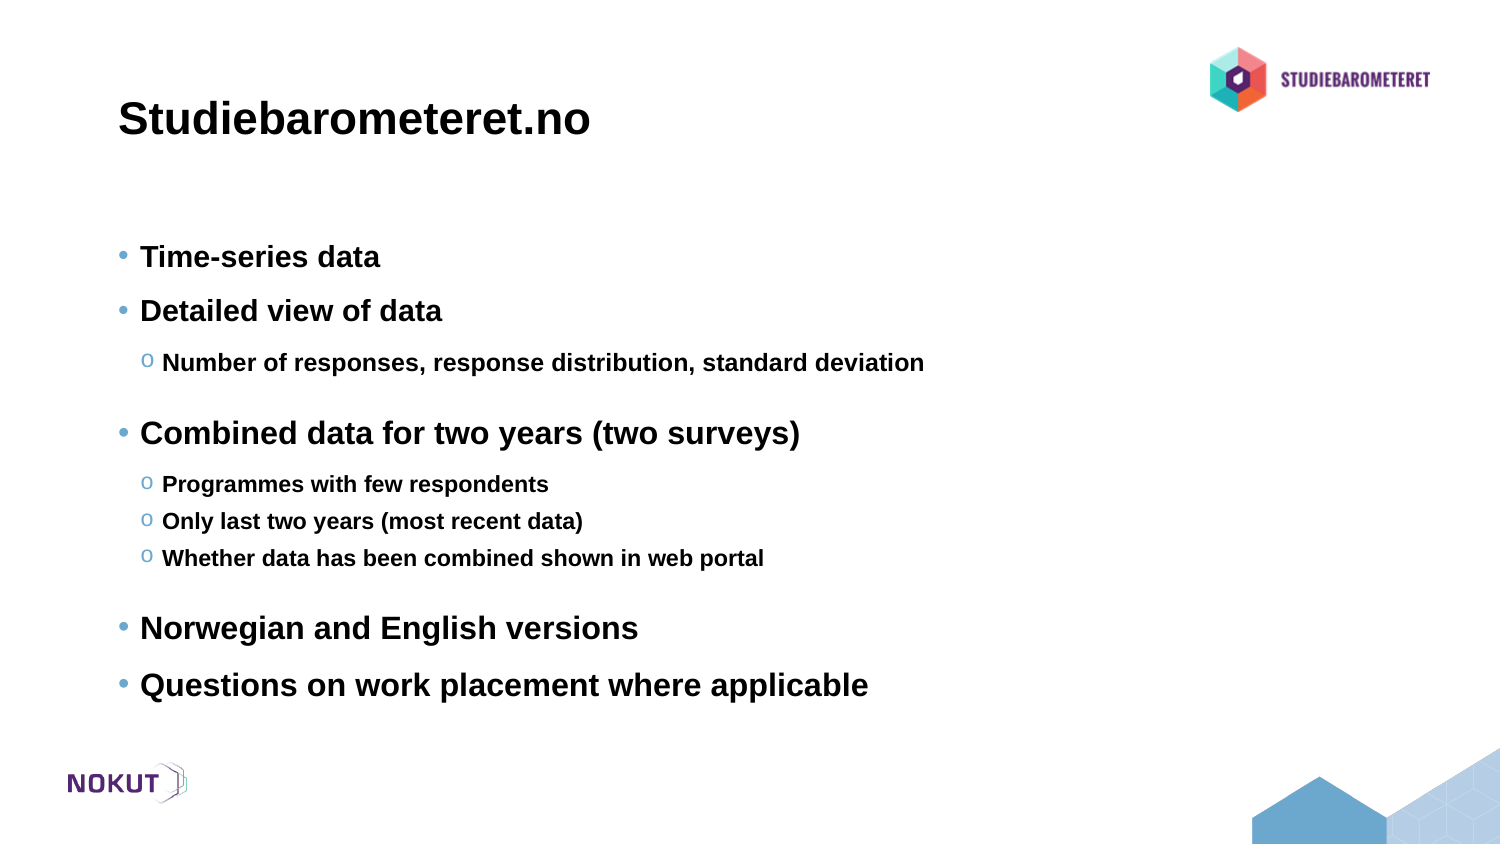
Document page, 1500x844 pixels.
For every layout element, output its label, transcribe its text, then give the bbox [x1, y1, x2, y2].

picture [68, 761, 187, 804]
title Studiebarometeret.no [118, 88, 1383, 200]
list Time-series data Detailed view of data Number of responses, response distribution, standard deviation Combined data for two years (two surveys) Programmes with few respondents Only last two years (most recent data) Whether data has been combined shown in web portal Norwegian and English versions Questions on work placement where applicable [118, 237, 1383, 705]
picture [1252, 748, 1500, 844]
picture [1210, 47, 1430, 112]
